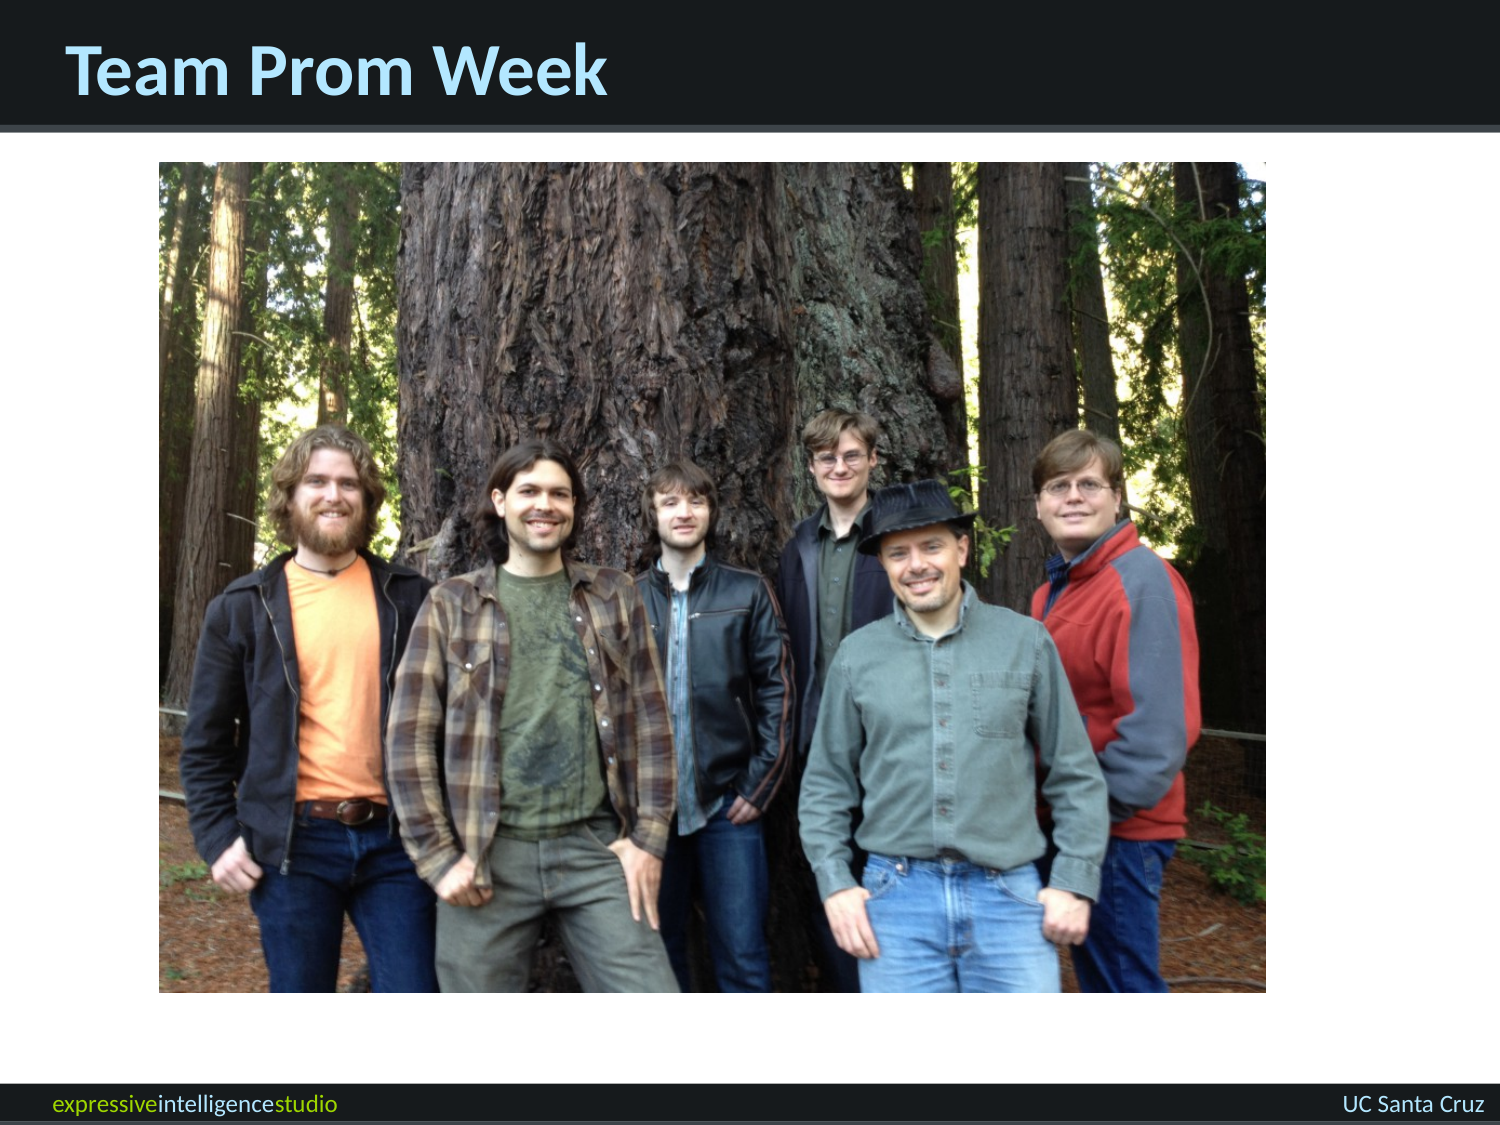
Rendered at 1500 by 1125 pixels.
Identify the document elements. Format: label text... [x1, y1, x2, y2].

title Team Prom Week [49, 0, 1401, 131]
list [37, 162, 1388, 993]
